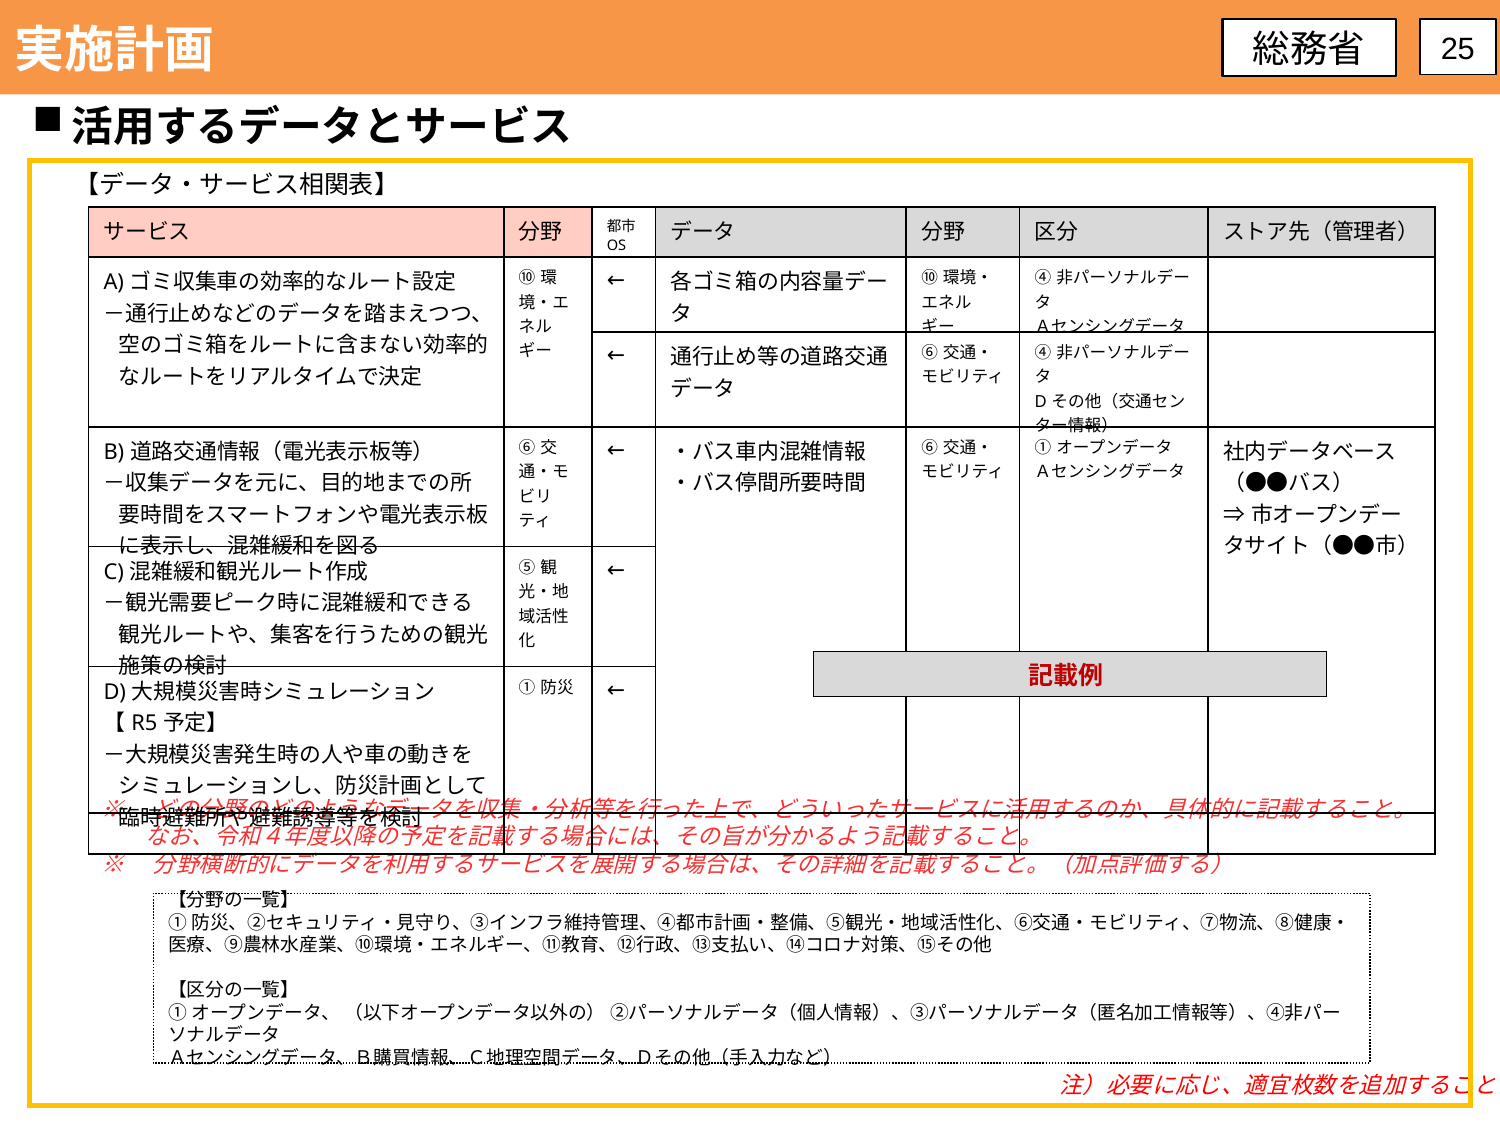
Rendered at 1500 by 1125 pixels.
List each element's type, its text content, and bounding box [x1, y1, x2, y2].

text_box 25 [1418, 17, 1498, 77]
text_box [29, 160, 1471, 1106]
text_box 注）必要に応じ、適宜枚数を追加すること [1471, 1062, 1500, 1106]
text_box 総務省 [1220, 17, 1398, 78]
text_box 実施計画 [0, 0, 1500, 95]
text_box 活用するデータとサービス [17, 92, 752, 157]
